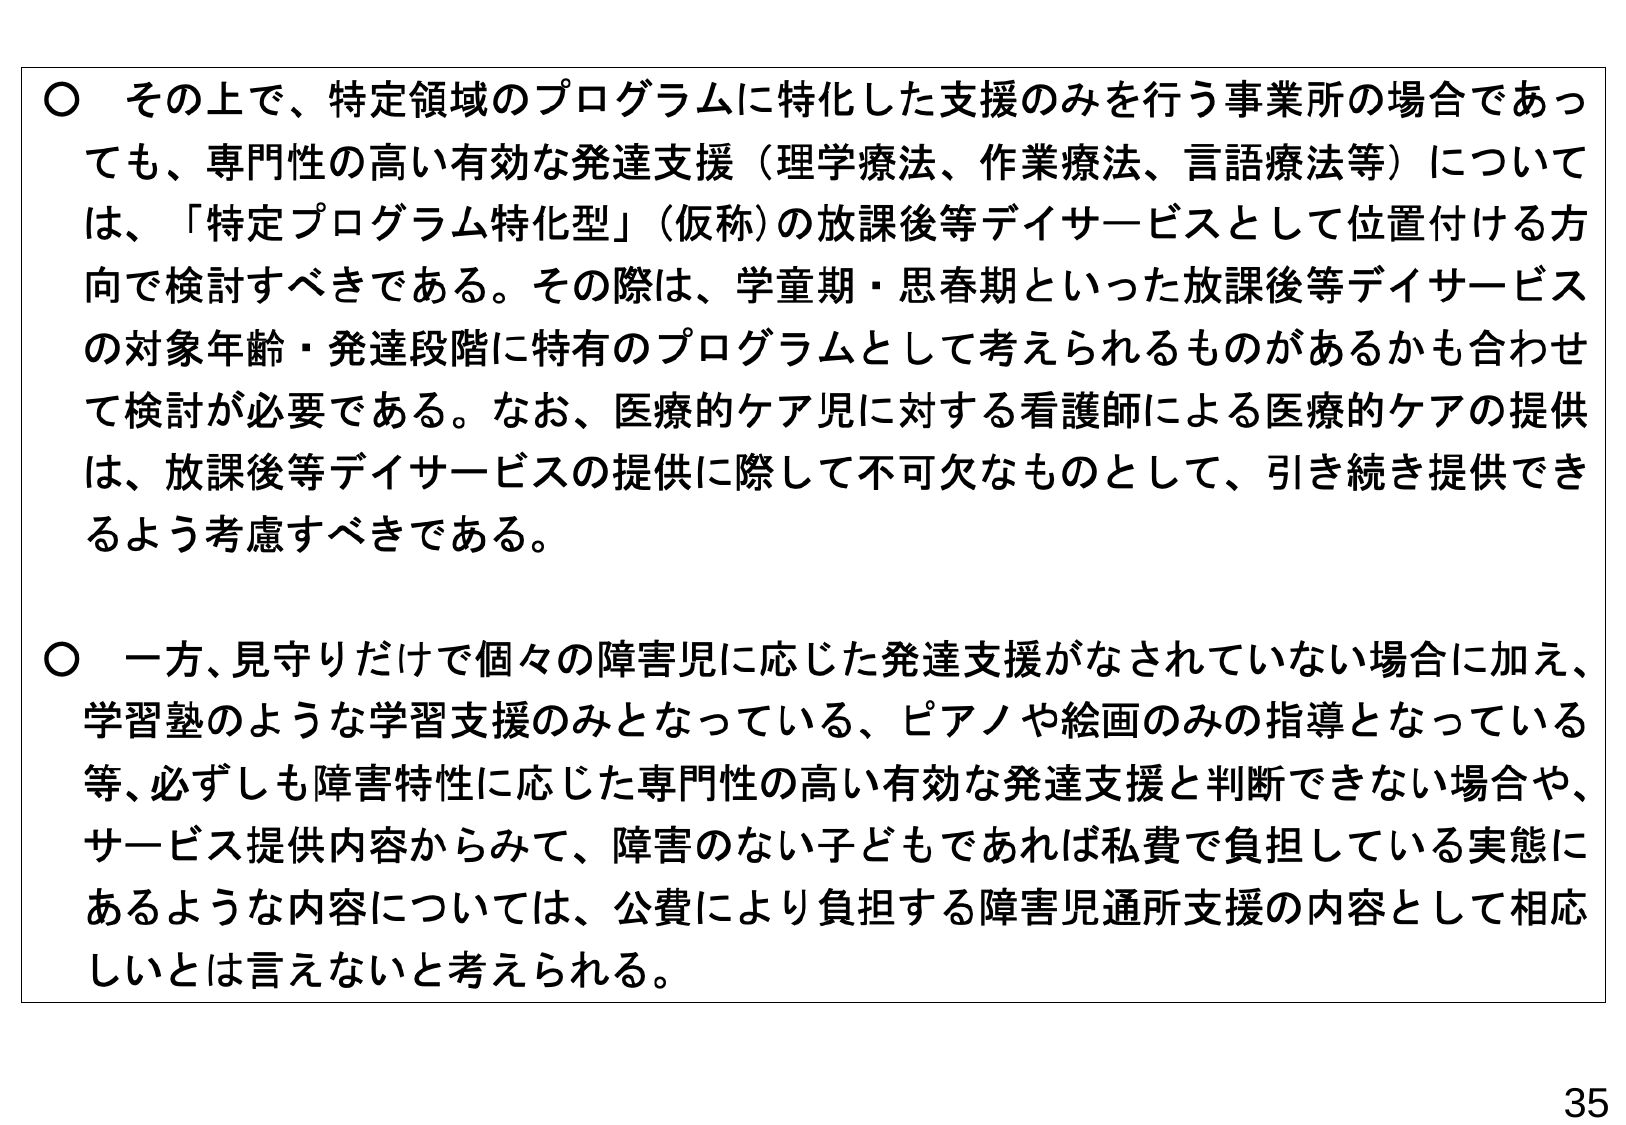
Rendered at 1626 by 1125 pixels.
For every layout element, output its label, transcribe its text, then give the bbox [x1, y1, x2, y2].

slide_number 34 [1245, 1067, 1625, 1125]
picture [20, 66, 1607, 1003]
